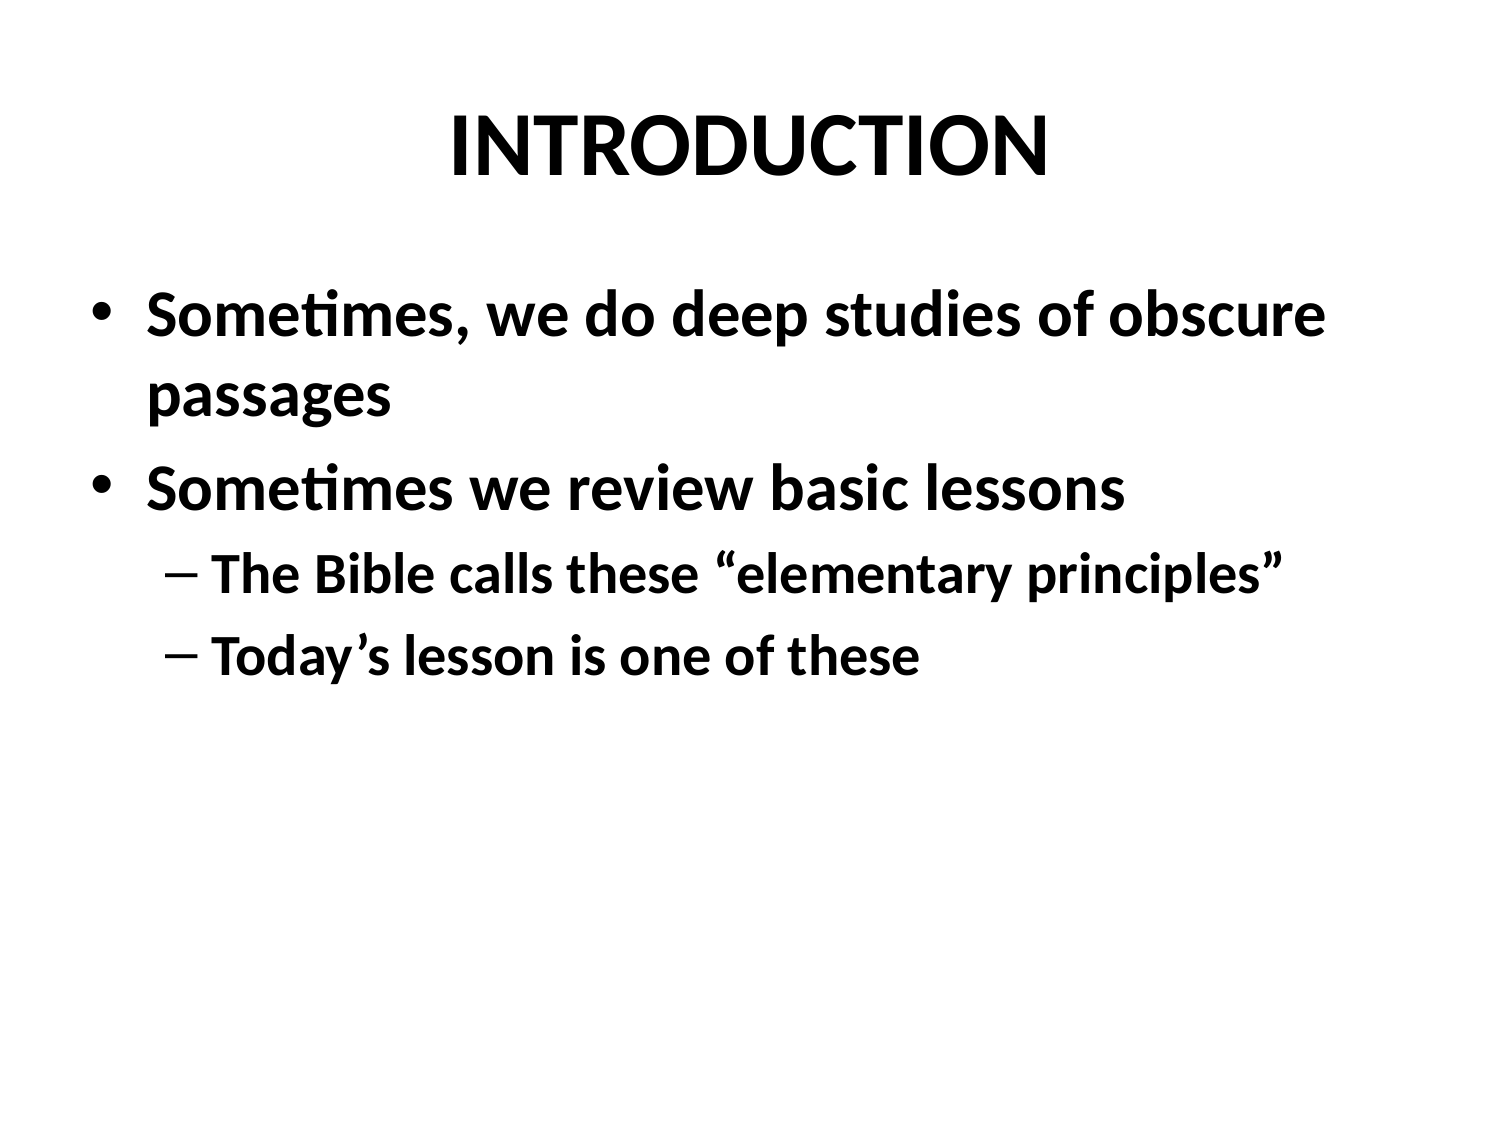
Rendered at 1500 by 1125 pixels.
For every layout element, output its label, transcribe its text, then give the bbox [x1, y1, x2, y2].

title INTRODUCTION [75, 45, 1425, 233]
list Sometimes, we do deep studies of obscure passages Sometimes we review basic lessons The Bible calls these “elementary principles” Today’s lesson is one of these [75, 262, 1425, 1125]
